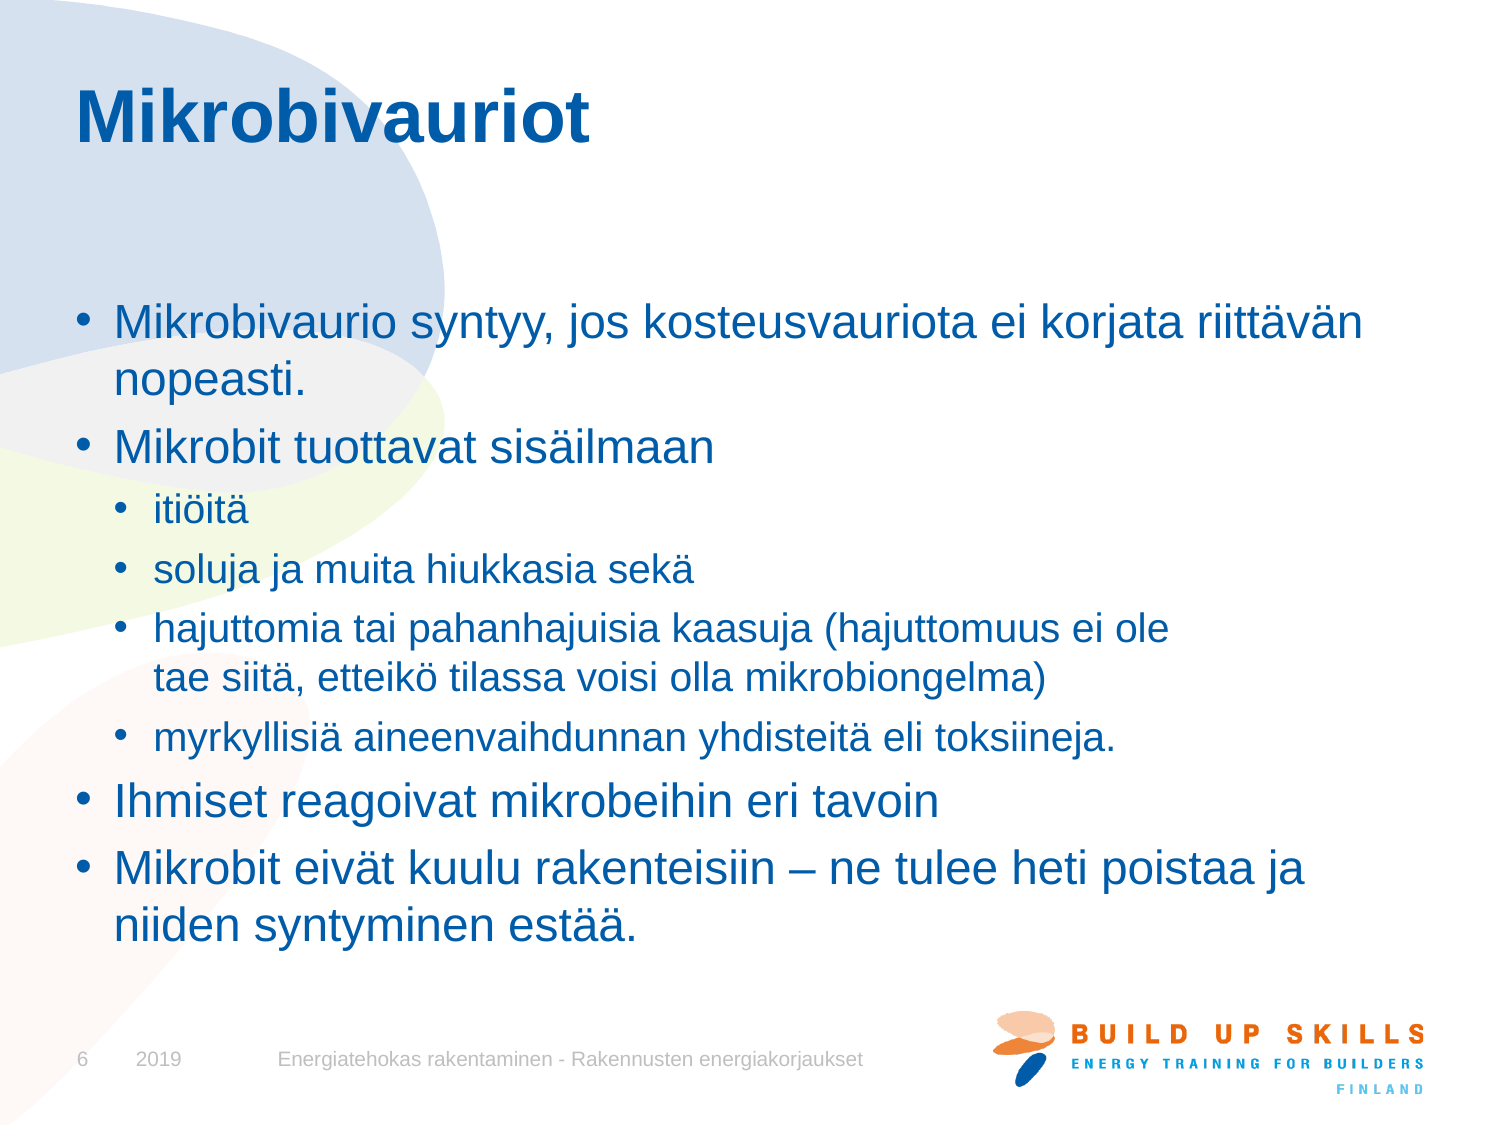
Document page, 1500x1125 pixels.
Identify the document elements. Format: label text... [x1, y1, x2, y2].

picture [993, 1011, 1424, 1094]
footer Energiatehokas rakentaminen - Rakennusten energiakorjaukset [277, 1046, 880, 1071]
slide_number 6 [76, 1046, 136, 1070]
title Mikrobivauriot [75, 78, 1425, 268]
slide_number 2019 [136, 1046, 277, 1070]
list Mikrobivaurio syntyy, jos kosteusvauriota ei korjata riittävän nopeasti. Mikrobit tuottavat sisäilmaan itiöitä soluja ja muita hiukkasia sekä hajuttomia tai pahanhajuisia kaasuja (hajuttomuus ei ole tae siitä, etteikö tilassa voisi olla mikrobiongelma) myrkyllisiä aineenvaihdunnan yhdisteitä eli toksiineja. Ihmiset reagoivat mikrobeihin eri tavoin Mikrobit eivät kuulu rakenteisiin – ne tulee heti poistaa ja niiden syntyminen estää. [75, 290, 1425, 953]
